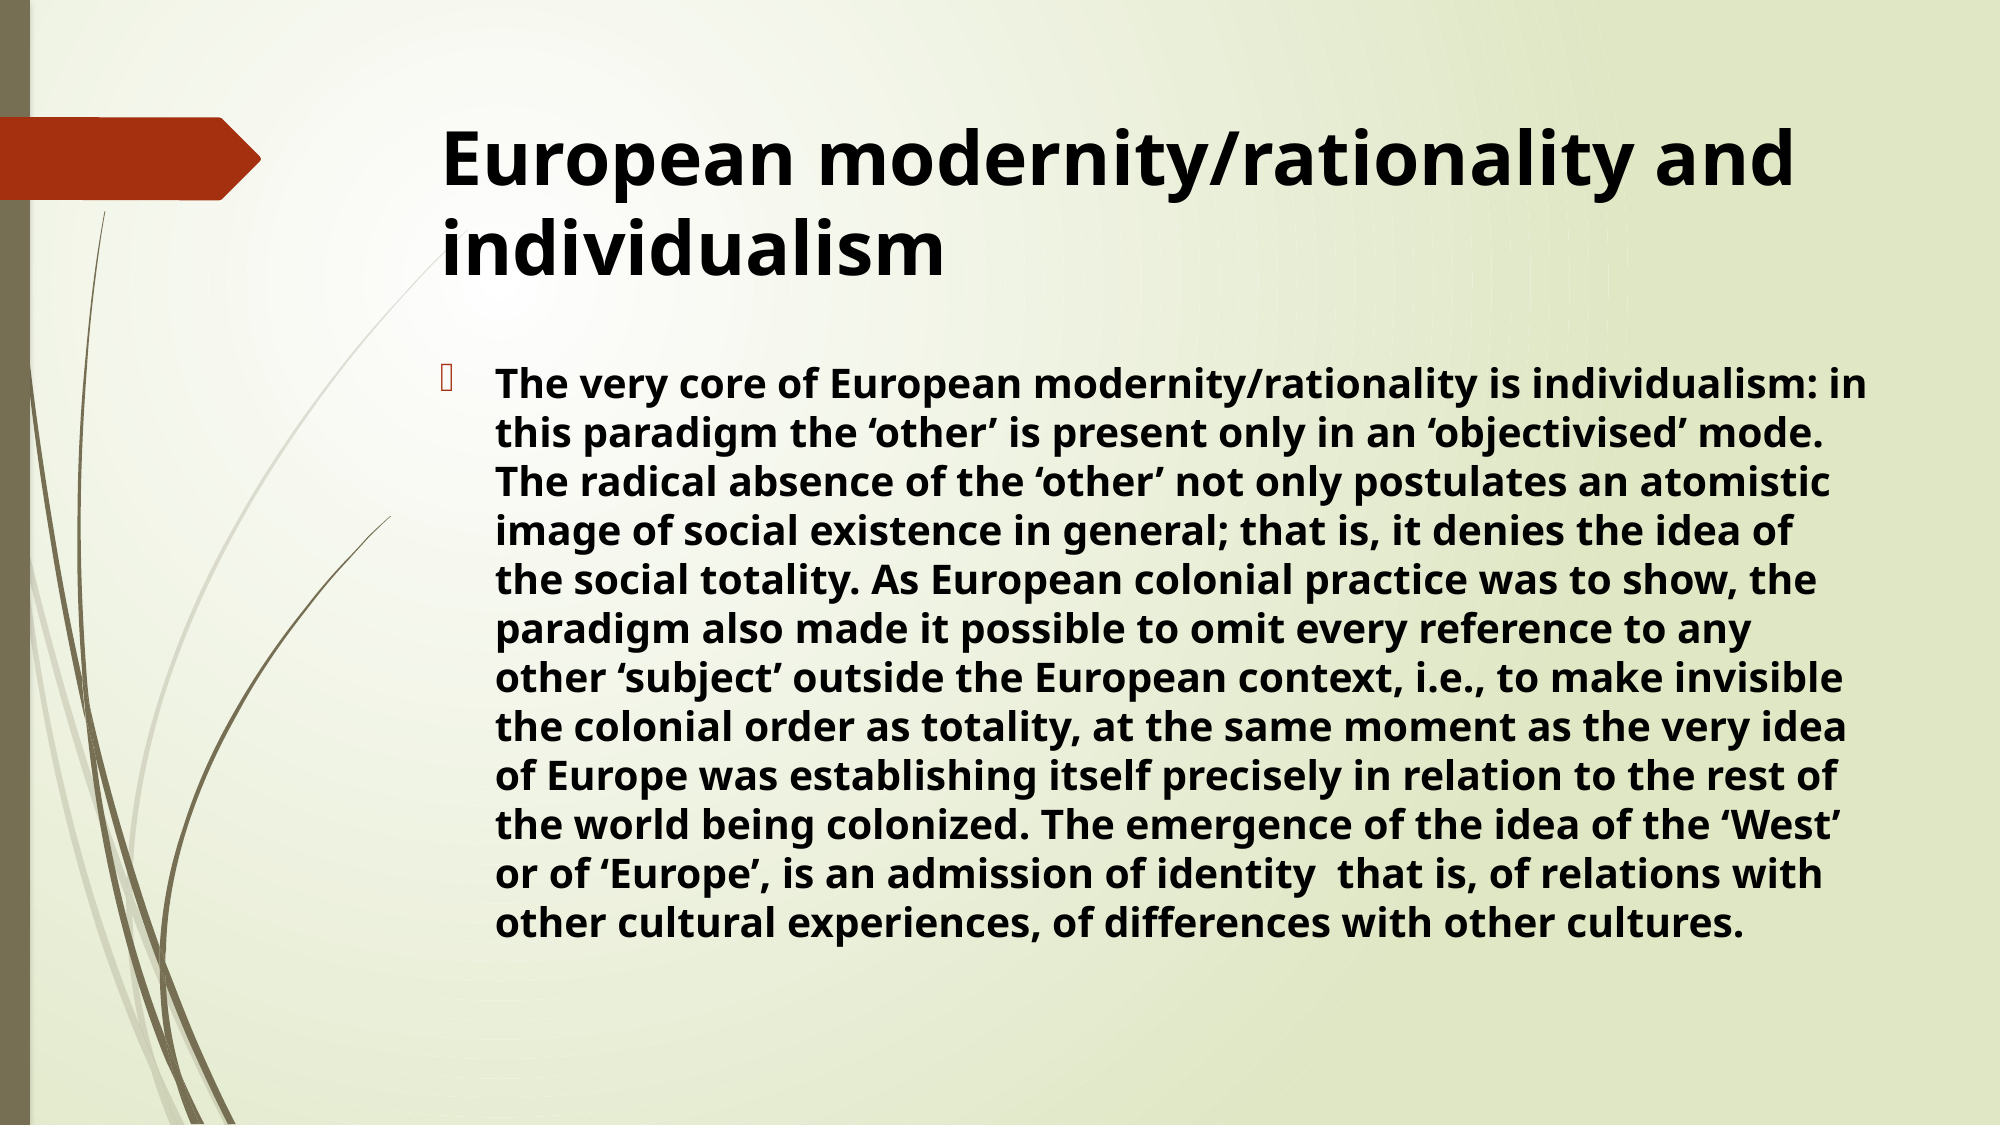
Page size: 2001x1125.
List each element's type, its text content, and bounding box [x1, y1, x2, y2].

title European modernity/rationality and individualism [425, 102, 1888, 313]
list The very core of European modernity/rationality is individualism: in this paradigm the ‘other’ is present only in an ‘objectivised’ mode. The radical absence of the ‘other’ not only postulates an atomistic image of social existence in general; that is, it denies the idea of the social totality. As European colonial practice was to show, the paradigm also made it possible to omit every reference to any other ‘subject’ outside the European context, i.e., to make invisible the colonial order as totality, at the same moment as the very idea of Europe was establishing itself precisely in relation to the rest of the world being colonized. The emergence of the idea of the ‘West’ or of ‘Europe’, is an admission of identity that is, of relations with other cultural experiences, of differences with other cultures. [424, 350, 1888, 970]
